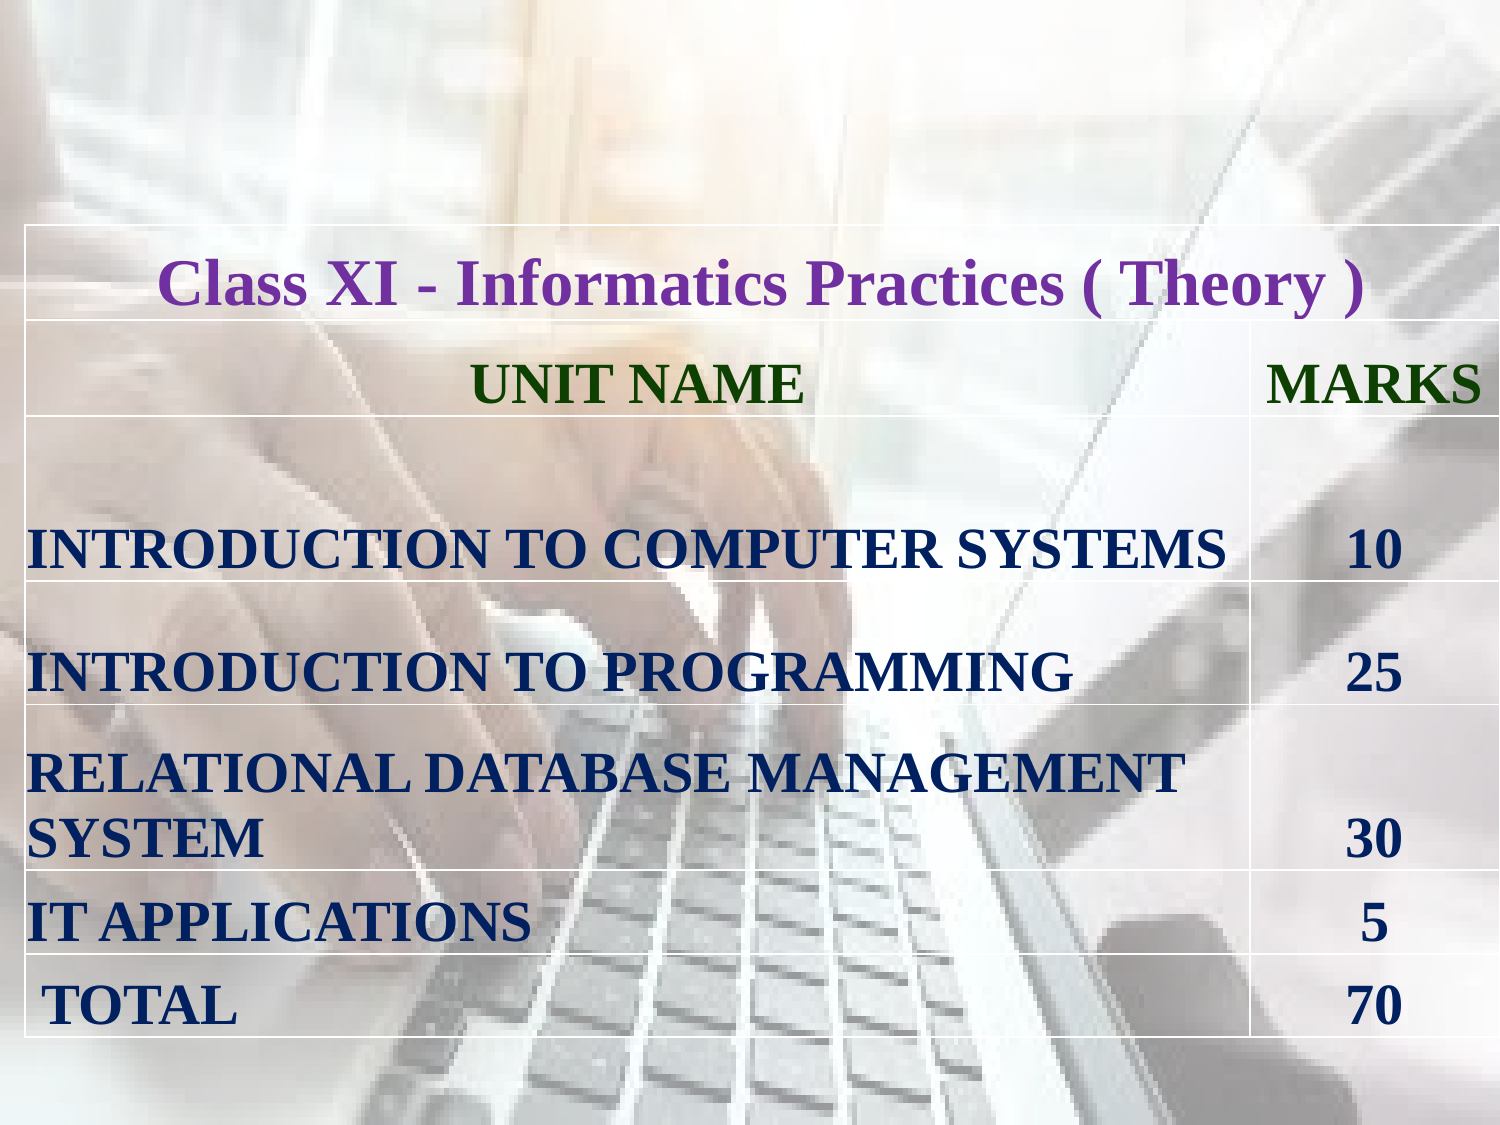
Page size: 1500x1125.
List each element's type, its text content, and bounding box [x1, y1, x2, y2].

table_cell 10 [1251, 417, 1499, 580]
table_cell IT APPLICATIONS [26, 871, 1249, 953]
table_cell 70 [1251, 955, 1499, 1036]
table_cell 5 [1251, 871, 1499, 953]
table_cell TOTAL [26, 955, 1249, 1036]
table_cell 25 [1251, 582, 1499, 704]
table_cell INTRODUCTION TO PROGRAMMING [26, 582, 1249, 704]
table_cell 30 [1251, 705, 1499, 869]
table_cell UNIT NAME [26, 321, 1249, 415]
table_cell MARKS [1251, 321, 1499, 415]
table_cell RELATIONAL DATABASE MANAGEMENT SYSTEM [26, 705, 1249, 869]
table_header Class XI - Informatics Practices ( Theory ) [26, 226, 1499, 319]
table_cell INTRODUCTION TO COMPUTER SYSTEMS [26, 417, 1249, 580]
